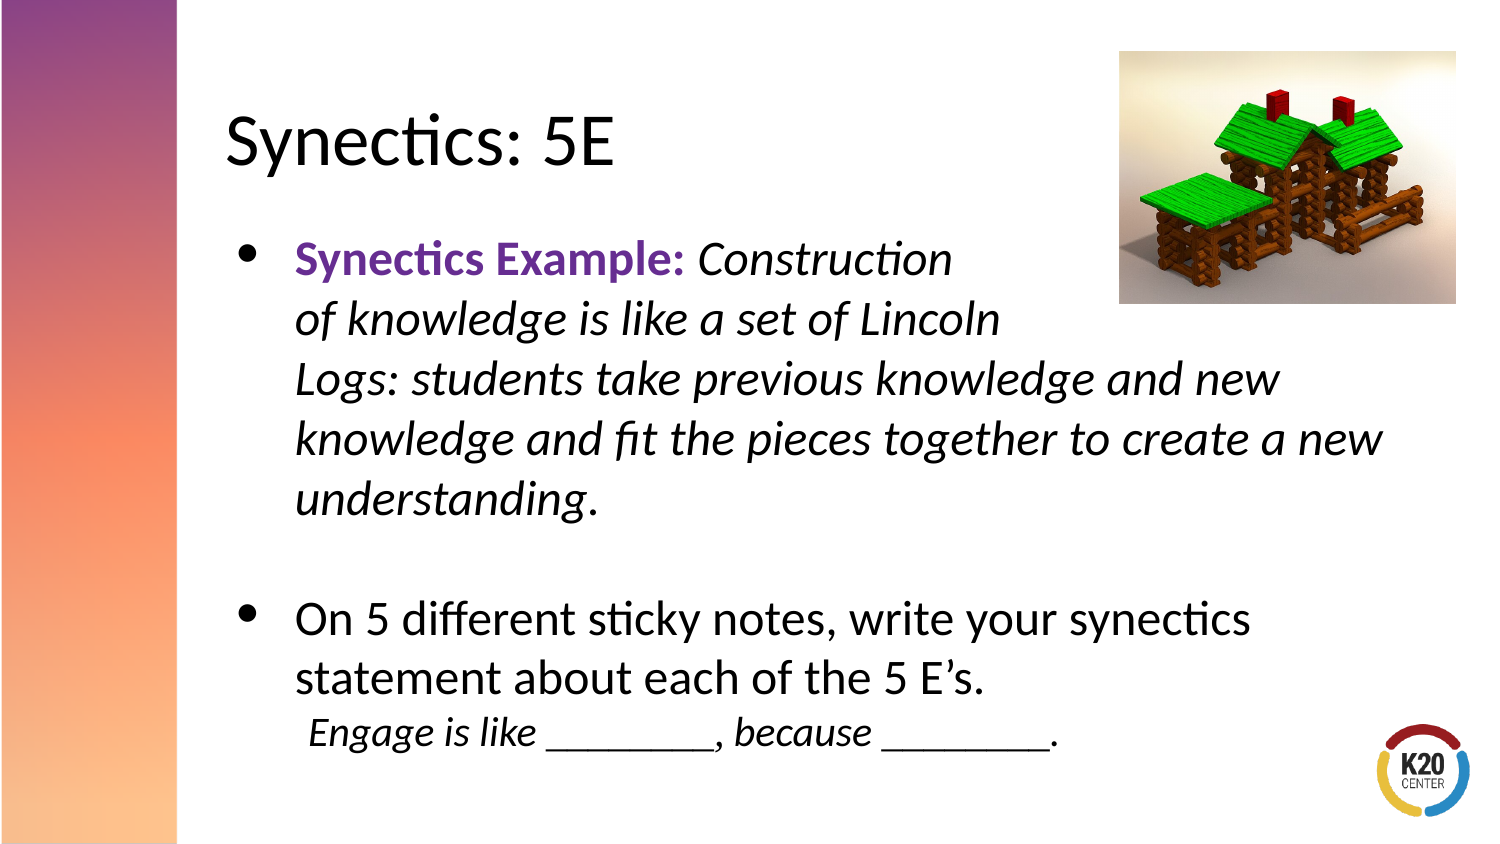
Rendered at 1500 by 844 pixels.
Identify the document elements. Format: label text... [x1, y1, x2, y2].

list Synectics Example: Construction of knowledge is like a set of Lincoln Logs: students take previous knowledge and new knowledge and fit the pieces together to create a new understanding. On 5 different sticky notes, write your synectics statement about each of the 5 E’s. Engage is like ________, because ________. [210, 210, 1445, 772]
picture [0, 0, 1500, 844]
title Synectics: 5E [210, 66, 1114, 205]
